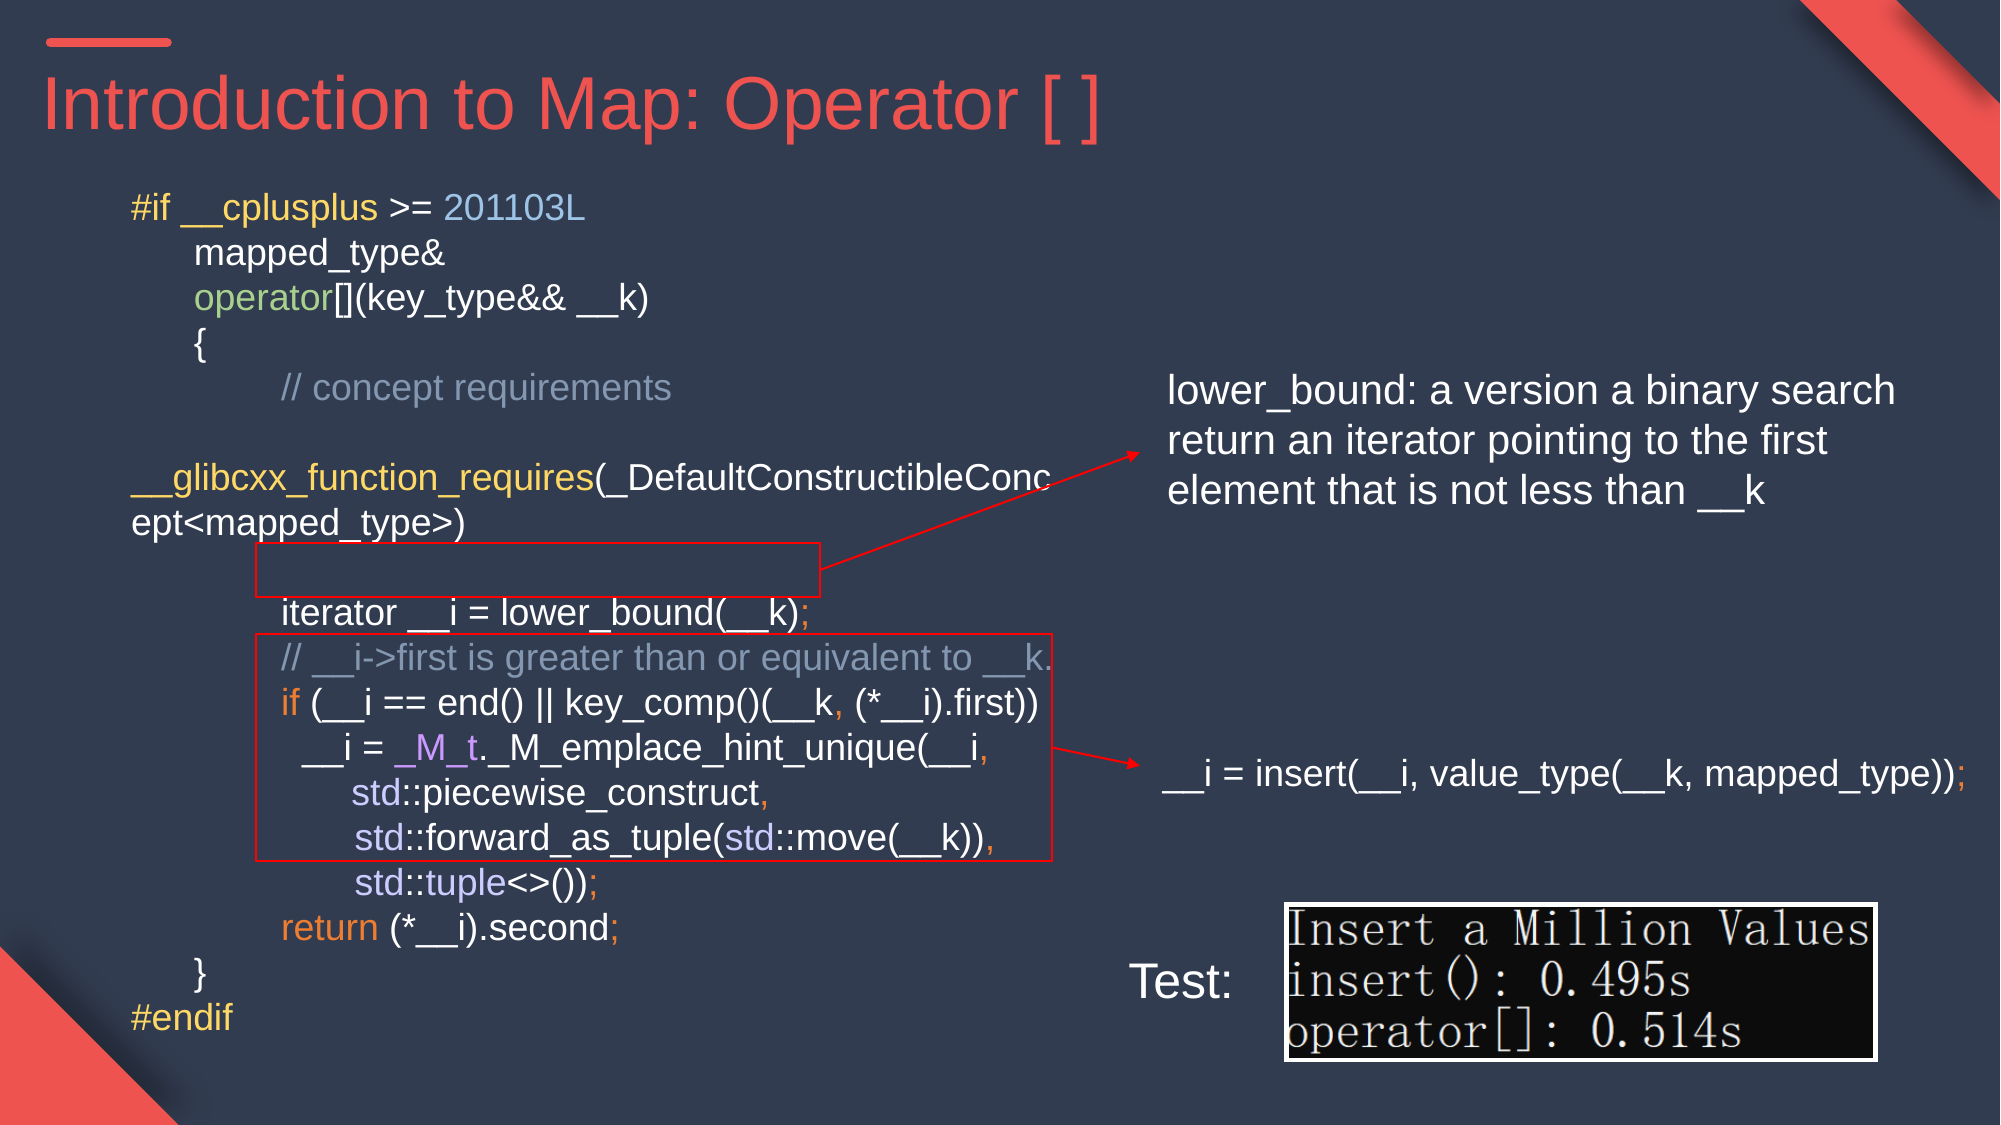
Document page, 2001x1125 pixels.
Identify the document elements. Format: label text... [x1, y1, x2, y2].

text_box [255, 633, 1053, 862]
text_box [1052, 747, 1140, 766]
text_box [1798, 0, 2000, 202]
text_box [1286, 904, 1876, 1062]
text_box Introduction to Map: Operator [ ] [26, 46, 1448, 152]
text_box [1894, 0, 2000, 106]
text_box [255, 542, 821, 598]
text_box lower_bound: a version a binary search return an iterator pointing to the first element that is not less than __k [1152, 355, 1949, 521]
text_box Test: [1113, 941, 1281, 1017]
text_box [0, 944, 181, 1125]
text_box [820, 452, 1140, 570]
text_box __i = insert(__i, value_type(__k, mapped_type)); [1147, 741, 2000, 801]
text_box #if __cplusplus >= 201103L mapped_type& operator[](key_type&& __k) { // concept requirements __glibcxx_function_requires(_DefaultConstructibleConcept<mapped_type>) iterator __i = lower_bound(__k); // __i->first is greater than or equivalent to __k. if (__i == end() || key_comp()(__k, (*__i).first)) __i = _M_t._M_emplace_hint_unique(__i, std::piecewise_construct, std::forward_as_tuple(std::move(__k)), std::tuple<>()); return (*__i).second; } #endif [116, 175, 1081, 1046]
